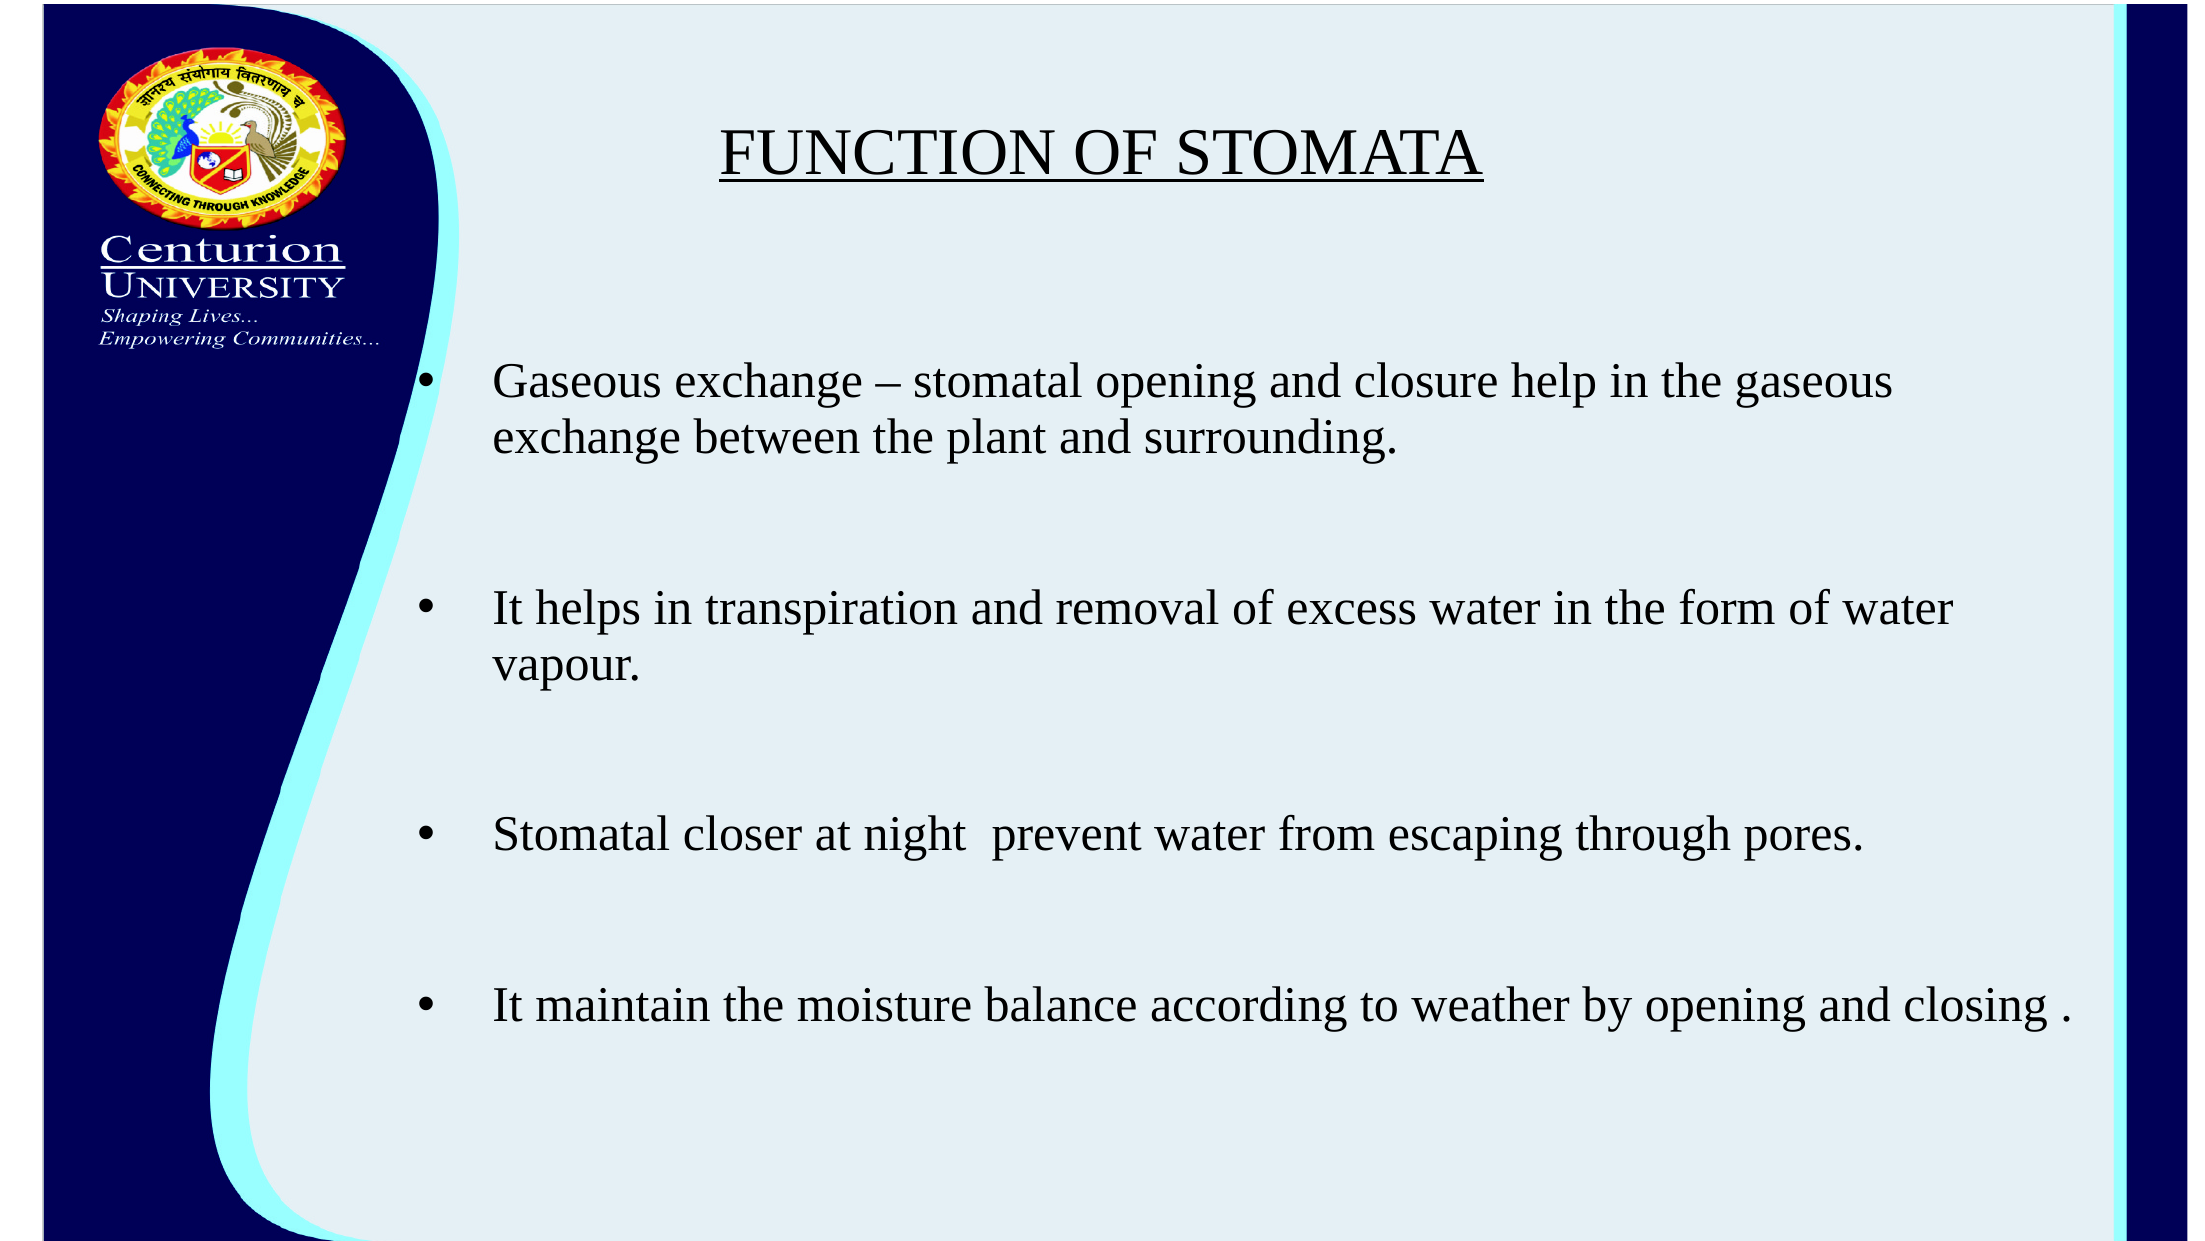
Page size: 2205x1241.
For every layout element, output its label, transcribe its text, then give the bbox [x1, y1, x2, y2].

title FUNCTION OF STOMATA [110, 49, 2093, 256]
picture [42, 4, 2188, 1241]
list Gaseous exchange – stomatal opening and closure help in the gaseous exchange between the plant and surrounding. It helps in transpiration and removal of excess water in the form of water vapour. Stomatal closer at night prevent water from escaping through pores. It maintain the moisture balance according to weather by opening and closing . [417, 348, 2093, 1009]
